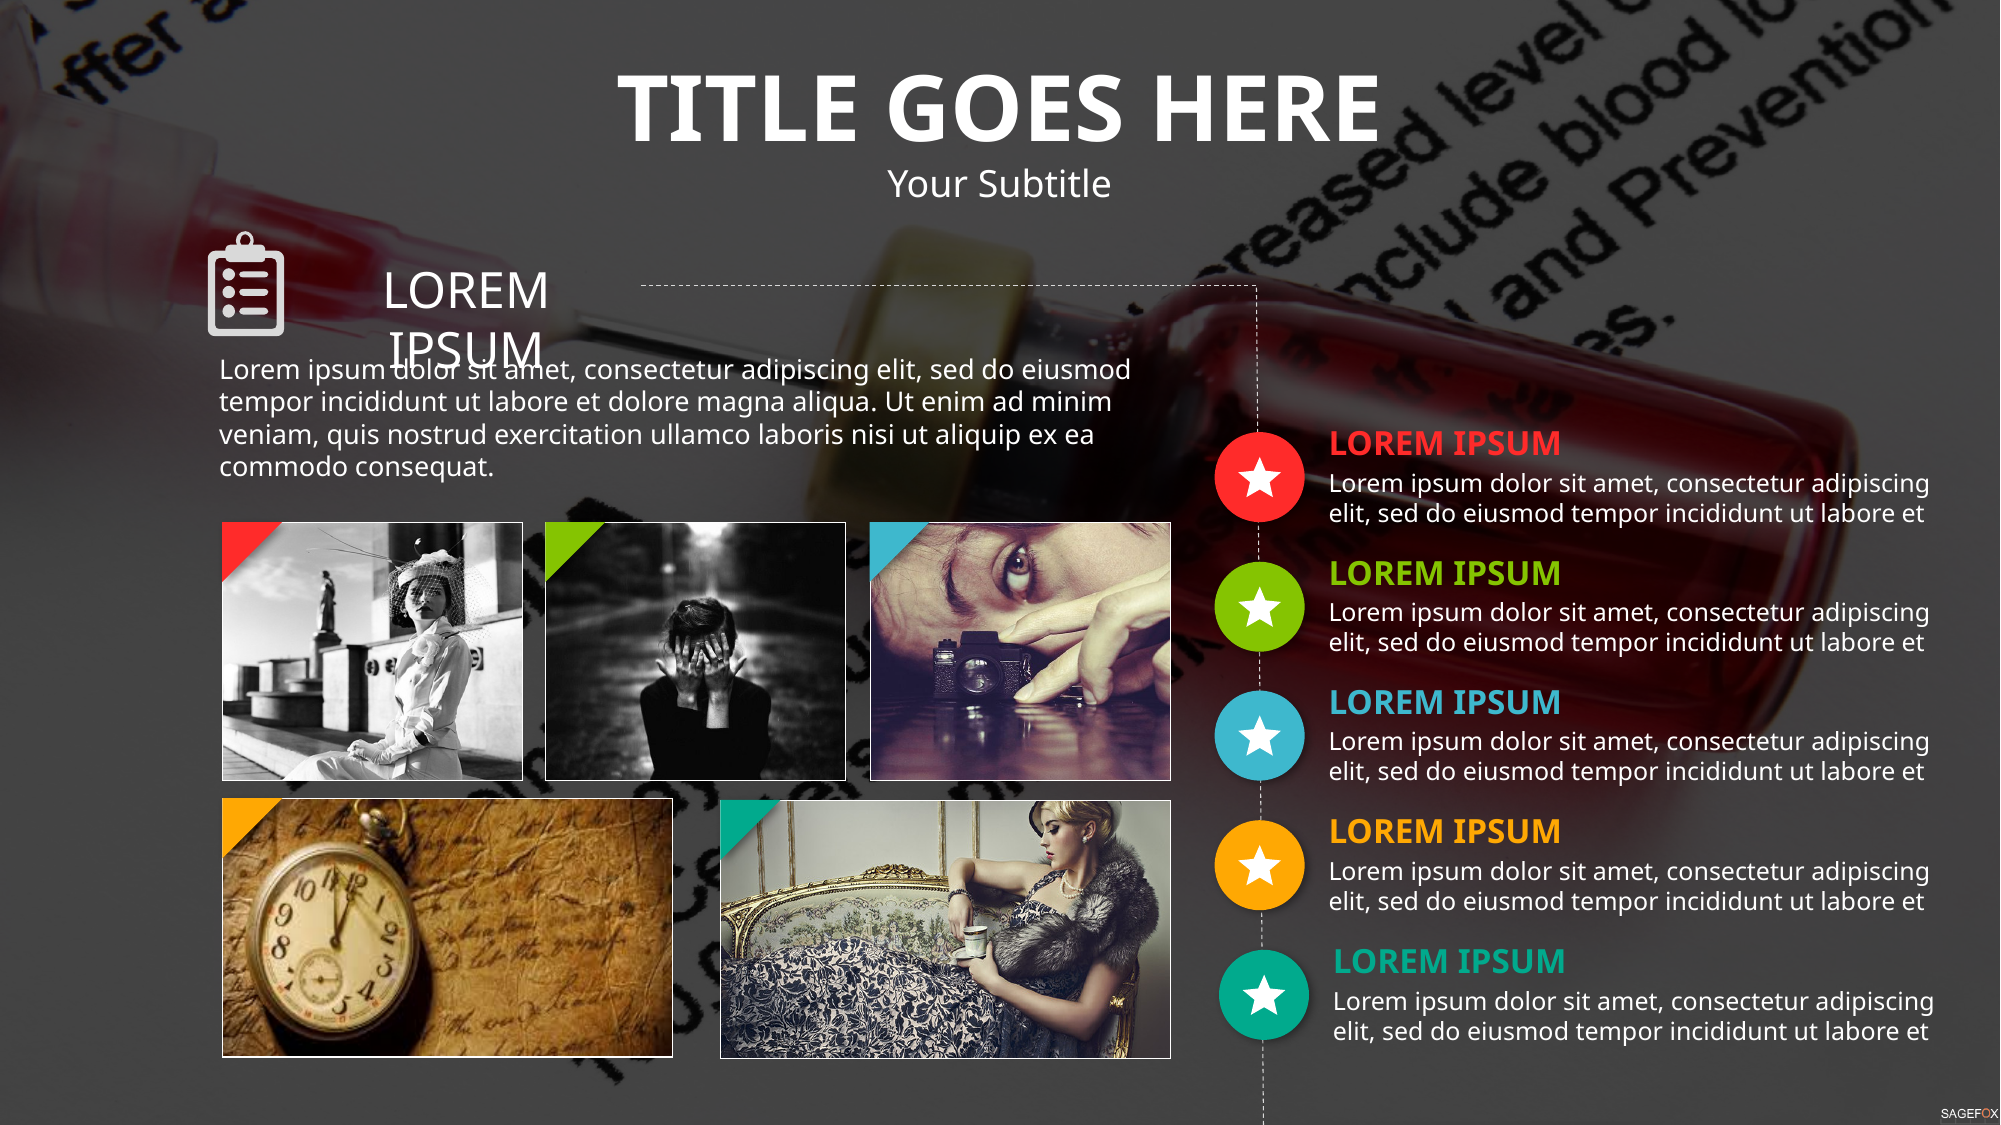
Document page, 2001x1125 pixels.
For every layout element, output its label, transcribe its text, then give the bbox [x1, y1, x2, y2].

text_box LOREM IPSUM Lorem ipsum dolor sit amet, consectetur adipiscing elit, sed do eiusmod tempor incididunt ut labore et [1318, 417, 1953, 533]
text_box LOREM IPSUM [292, 250, 642, 344]
text_box [868, 521, 933, 585]
picture [0, 0, 2001, 1125]
text_box Lorem ipsum dolor sit amet, consectetur adipiscing elit, sed do eiusmod tempor incididunt ut labore et dolore magna aliqua. Ut enim ad minim veniam, quis nostrud exercitation ullamco laboris nisi ut aliquip ex ea commodo consequat. [204, 344, 1168, 490]
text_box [1214, 561, 1305, 652]
text_box [719, 798, 783, 863]
text_box [221, 797, 285, 861]
text_box [221, 521, 523, 782]
text_box LOREM IPSUM Lorem ipsum dolor sit amet, consectetur adipiscing elit, sed do eiusmod tempor incididunt ut labore et [1322, 935, 1958, 1050]
text_box [869, 521, 1171, 782]
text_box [1256, 652, 1264, 690]
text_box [1214, 690, 1305, 781]
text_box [1214, 820, 1305, 911]
text_box [719, 799, 1171, 1060]
text_box LOREM IPSUM Lorem ipsum dolor sit amet, consectetur adipiscing elit, sed do eiusmod tempor incididunt ut labore et [1318, 546, 1953, 662]
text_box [207, 231, 285, 337]
text_box [544, 521, 608, 585]
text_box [1256, 781, 1264, 820]
text_box [545, 521, 847, 782]
text_box TITLE GOES HERE Your Subtitle [548, 42, 1452, 212]
text_box LOREM IPSUM Lorem ipsum dolor sit amet, consectetur adipiscing elit, sed do eiusmod tempor incididunt ut labore et [1318, 805, 1953, 921]
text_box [1256, 523, 1264, 561]
text_box [221, 798, 673, 1058]
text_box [1218, 949, 1309, 1040]
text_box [1214, 432, 1305, 523]
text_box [1256, 287, 1264, 432]
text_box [1256, 911, 1264, 949]
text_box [1256, 1040, 1264, 1125]
text_box [221, 521, 285, 585]
text_box LOREM IPSUM Lorem ipsum dolor sit amet, consectetur adipiscing elit, sed do eiusmod tempor incididunt ut labore et [1318, 675, 1953, 791]
